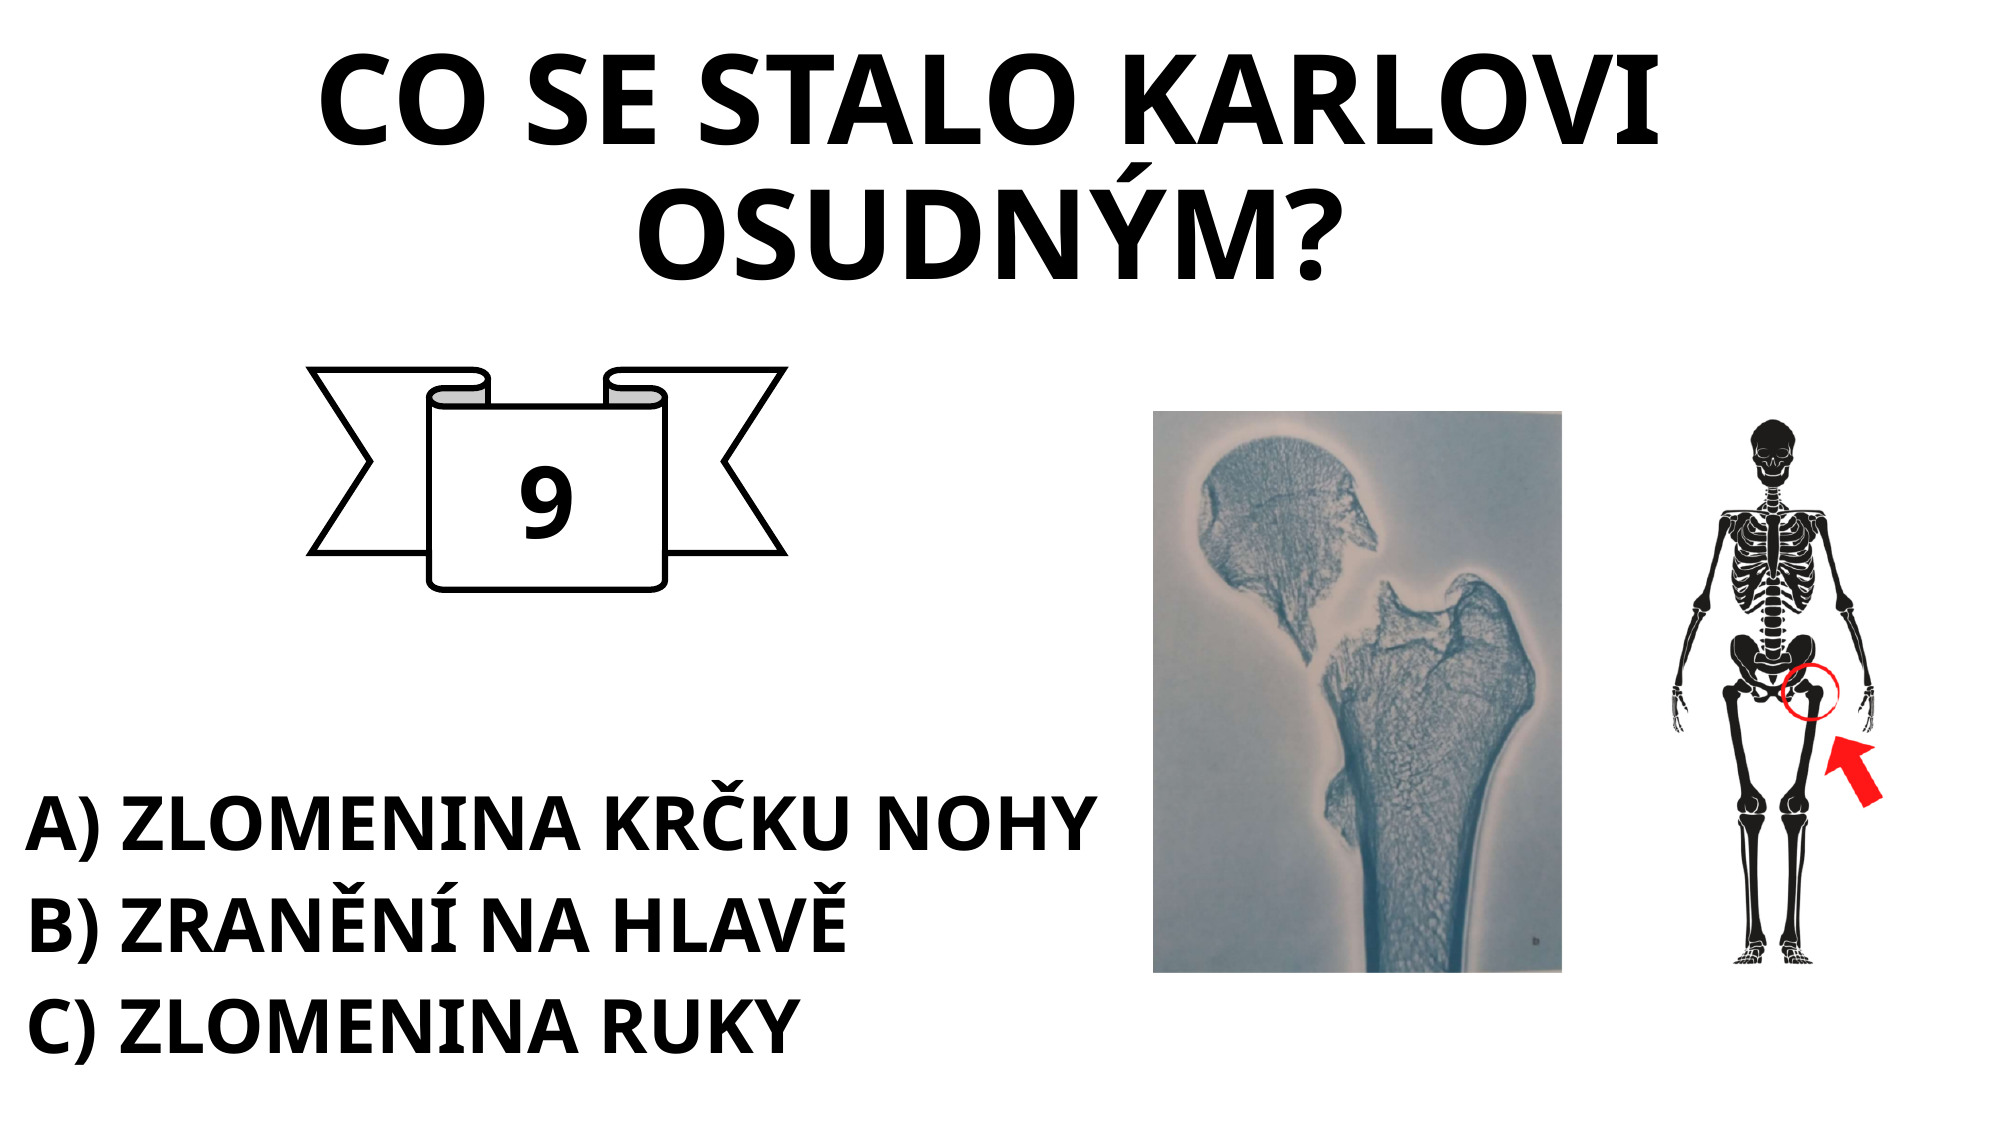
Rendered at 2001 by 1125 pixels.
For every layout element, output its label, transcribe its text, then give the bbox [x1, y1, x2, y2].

picture [1153, 410, 1968, 973]
subtitle ZLOMENINA KRČKU NOHY ZRANĚNÍ NA HLAVĚ ZLOMENINA RUKY [10, 777, 1643, 1125]
title CO SE STALO KARLOVI OSUDNÝM? [10, 0, 1968, 315]
text_box 9 [309, 368, 785, 591]
